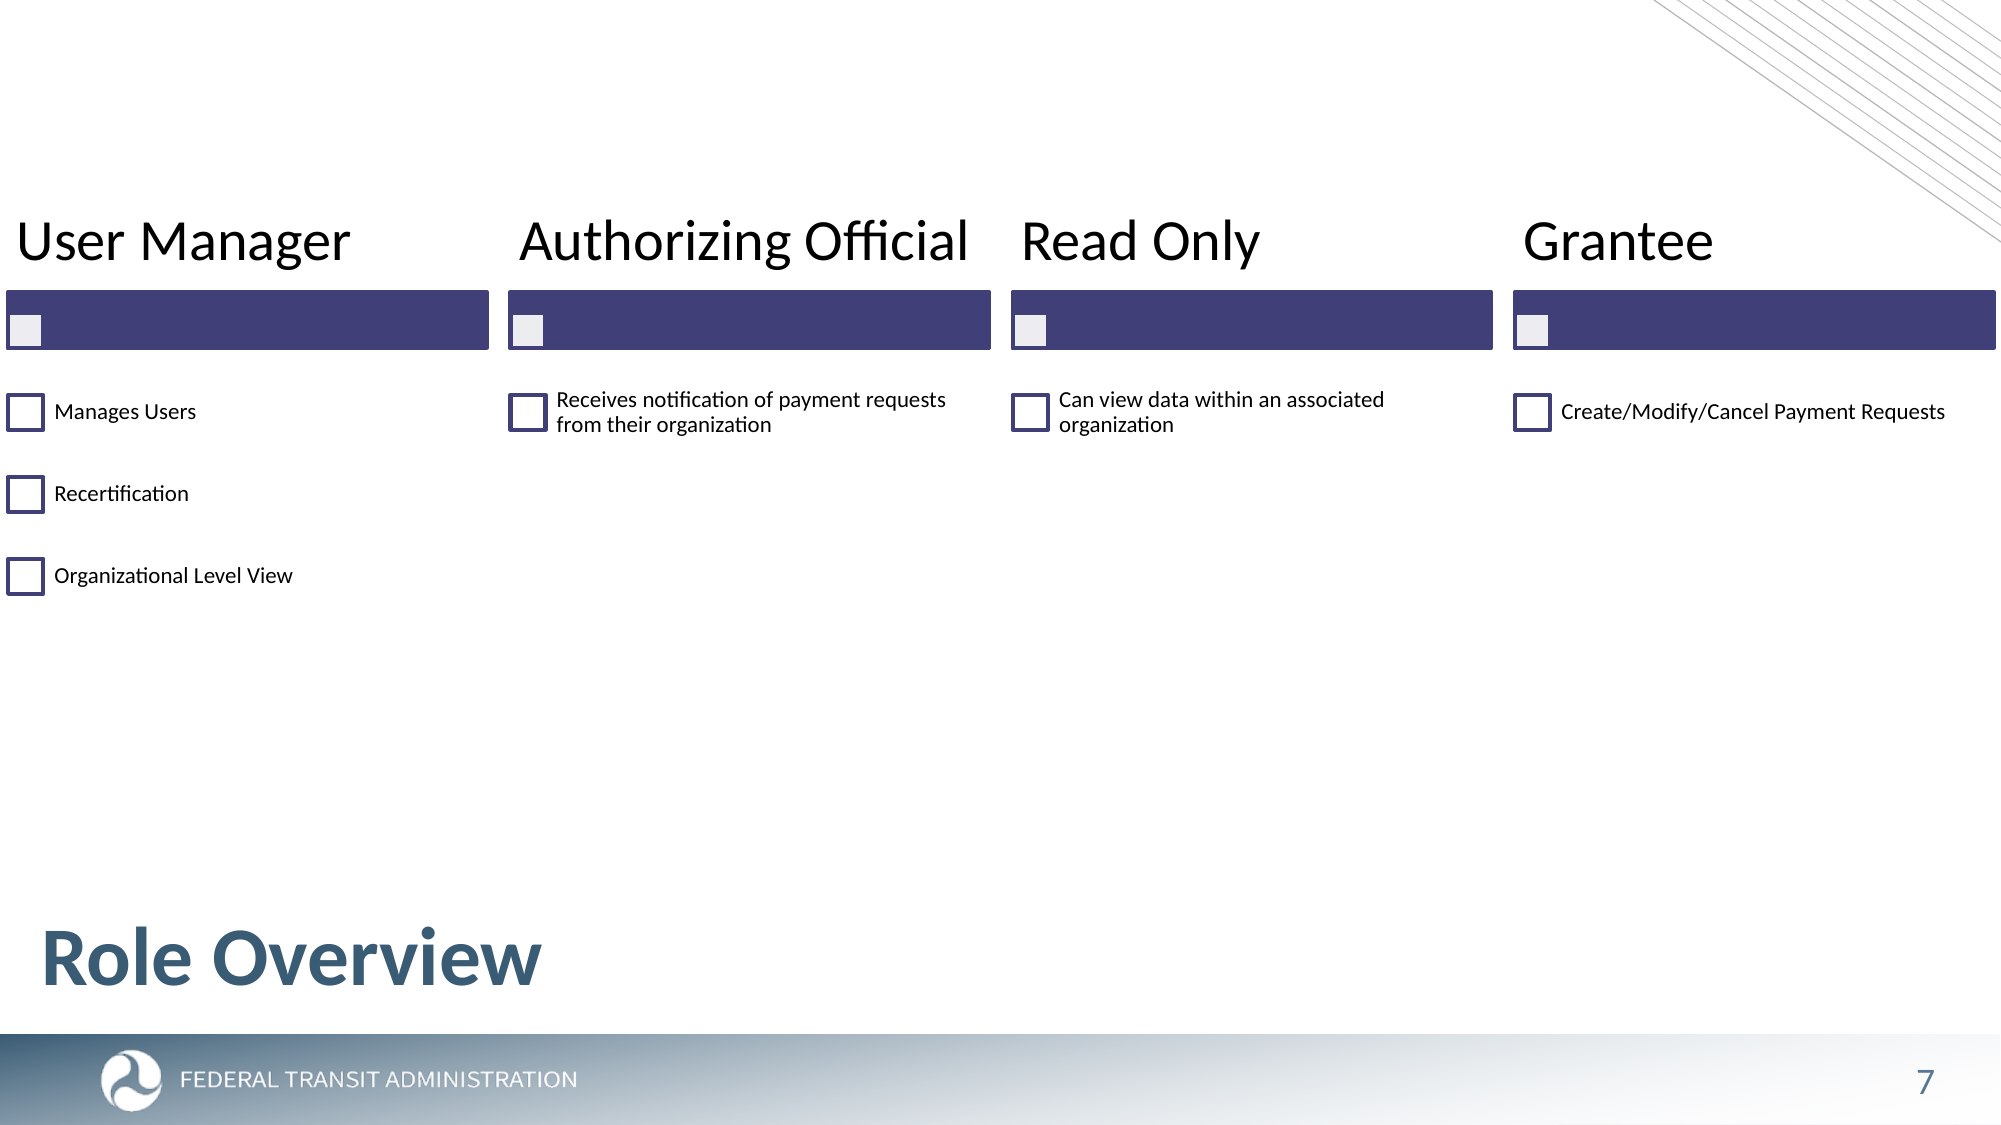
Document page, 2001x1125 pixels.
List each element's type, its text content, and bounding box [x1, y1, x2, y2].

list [7, 190, 1995, 817]
picture [180, 1070, 578, 1089]
title Role Overview [25, 876, 1602, 1028]
